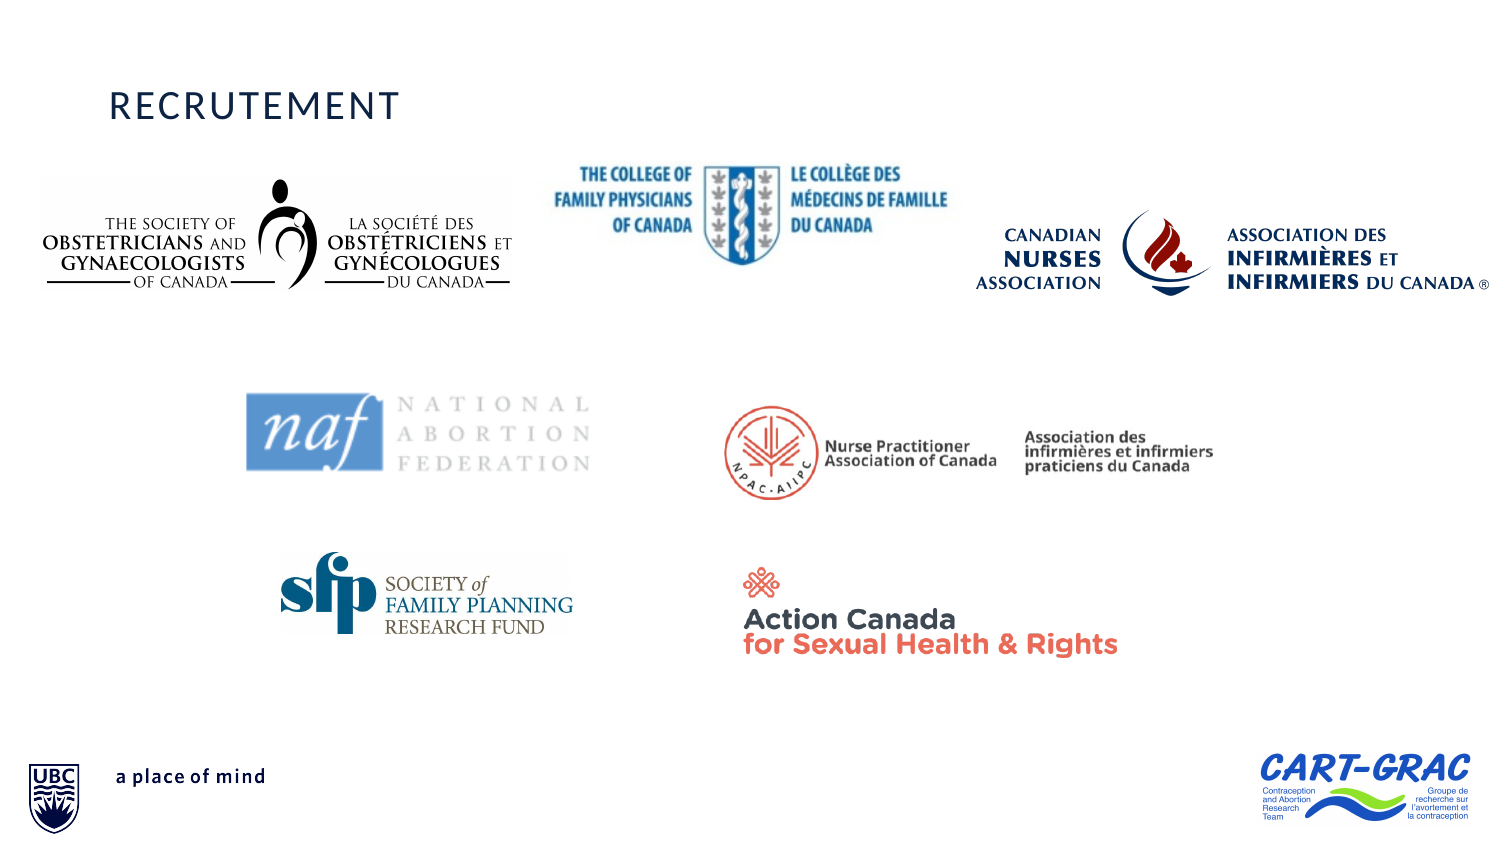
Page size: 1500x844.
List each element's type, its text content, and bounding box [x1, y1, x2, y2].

picture [236, 372, 605, 489]
picture [1257, 751, 1474, 827]
picture [29, 764, 264, 834]
picture [281, 551, 337, 634]
list Recrutement [109, 54, 1366, 157]
picture [743, 567, 1117, 659]
picture [713, 399, 1235, 505]
picture [537, 161, 966, 269]
picture [328, 551, 573, 634]
picture [41, 177, 513, 293]
picture [976, 209, 1489, 296]
picture [281, 593, 300, 609]
